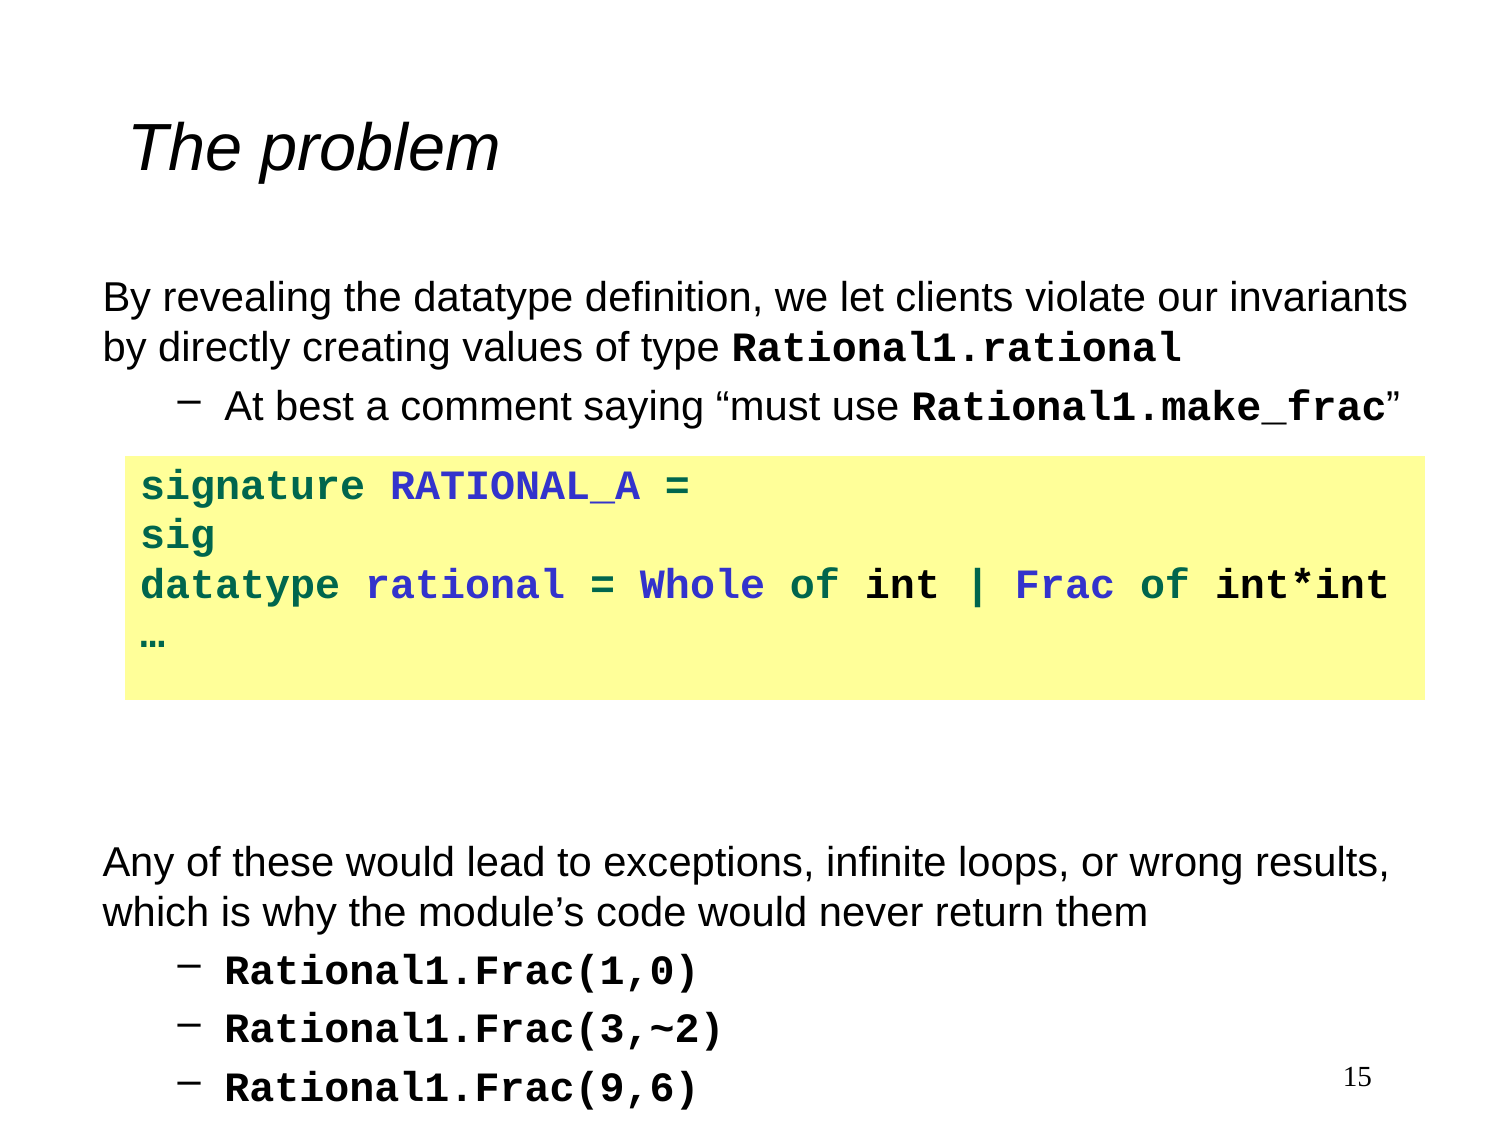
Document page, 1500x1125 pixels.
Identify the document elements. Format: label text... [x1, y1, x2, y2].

slide_number 15 [1074, 1049, 1388, 1125]
text_box signature RATIONAL_A = sig datatype rational = Whole of int | Frac of int*int … [125, 456, 1425, 700]
list By revealing the datatype definition, we let clients violate our invariants by directly creating values of type Rational1.rational At best a comment saying “must use Rational1.make_frac” Any of these would lead to exceptions, infinite loops, or wrong results, which is why the module’s code would never return them Rational1.Frac(1,0) Rational1.Frac(3,~2) Rational1.Frac(9,6) [87, 262, 1426, 1001]
title The problem [112, 49, 1388, 238]
